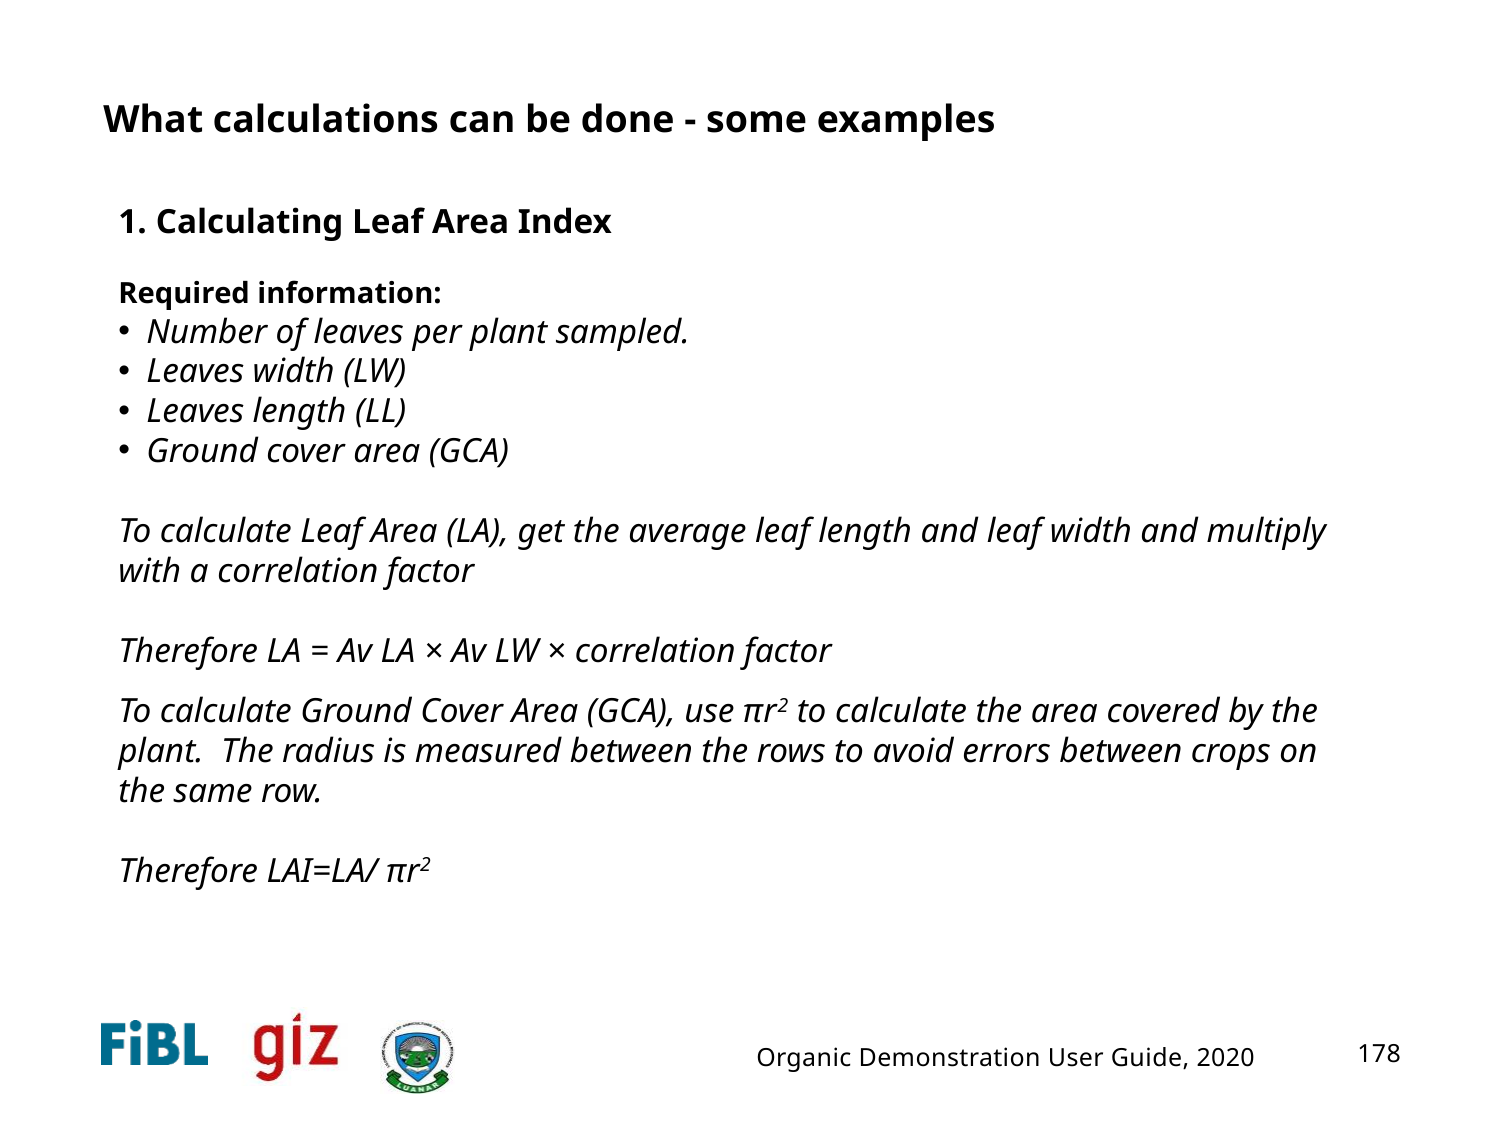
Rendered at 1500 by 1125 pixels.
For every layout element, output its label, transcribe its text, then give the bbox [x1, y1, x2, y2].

picture [380, 1020, 455, 1094]
title What calculations can be done - some examples [103, 100, 1401, 169]
picture [101, 1020, 208, 1065]
slide_number Organic Demonstration User Guide, 2020 [690, 1034, 1270, 1080]
text_box Calculating Leaf Area Index Required information: Number of leaves per plant sampled. Leaves width (LW) Leaves length (LL) Ground cover area (GCA) To calculate Leaf Area (LA), get the average leaf length and leaf width and multiply with a correlation factor Therefore LA = Av LA × Av LW × correlation factor To calculate Ground Cover Area (GCA), use πr2 to calculate the area covered by the plant. The radius is measured between the rows to avoid errors between crops on the same row. Therefore LAI=LA/ πr2 [103, 192, 1388, 956]
picture [226, 1007, 366, 1086]
picture [158, 1048, 168, 1056]
slide_number 178 [1270, 1034, 1401, 1080]
picture [158, 1032, 165, 1039]
